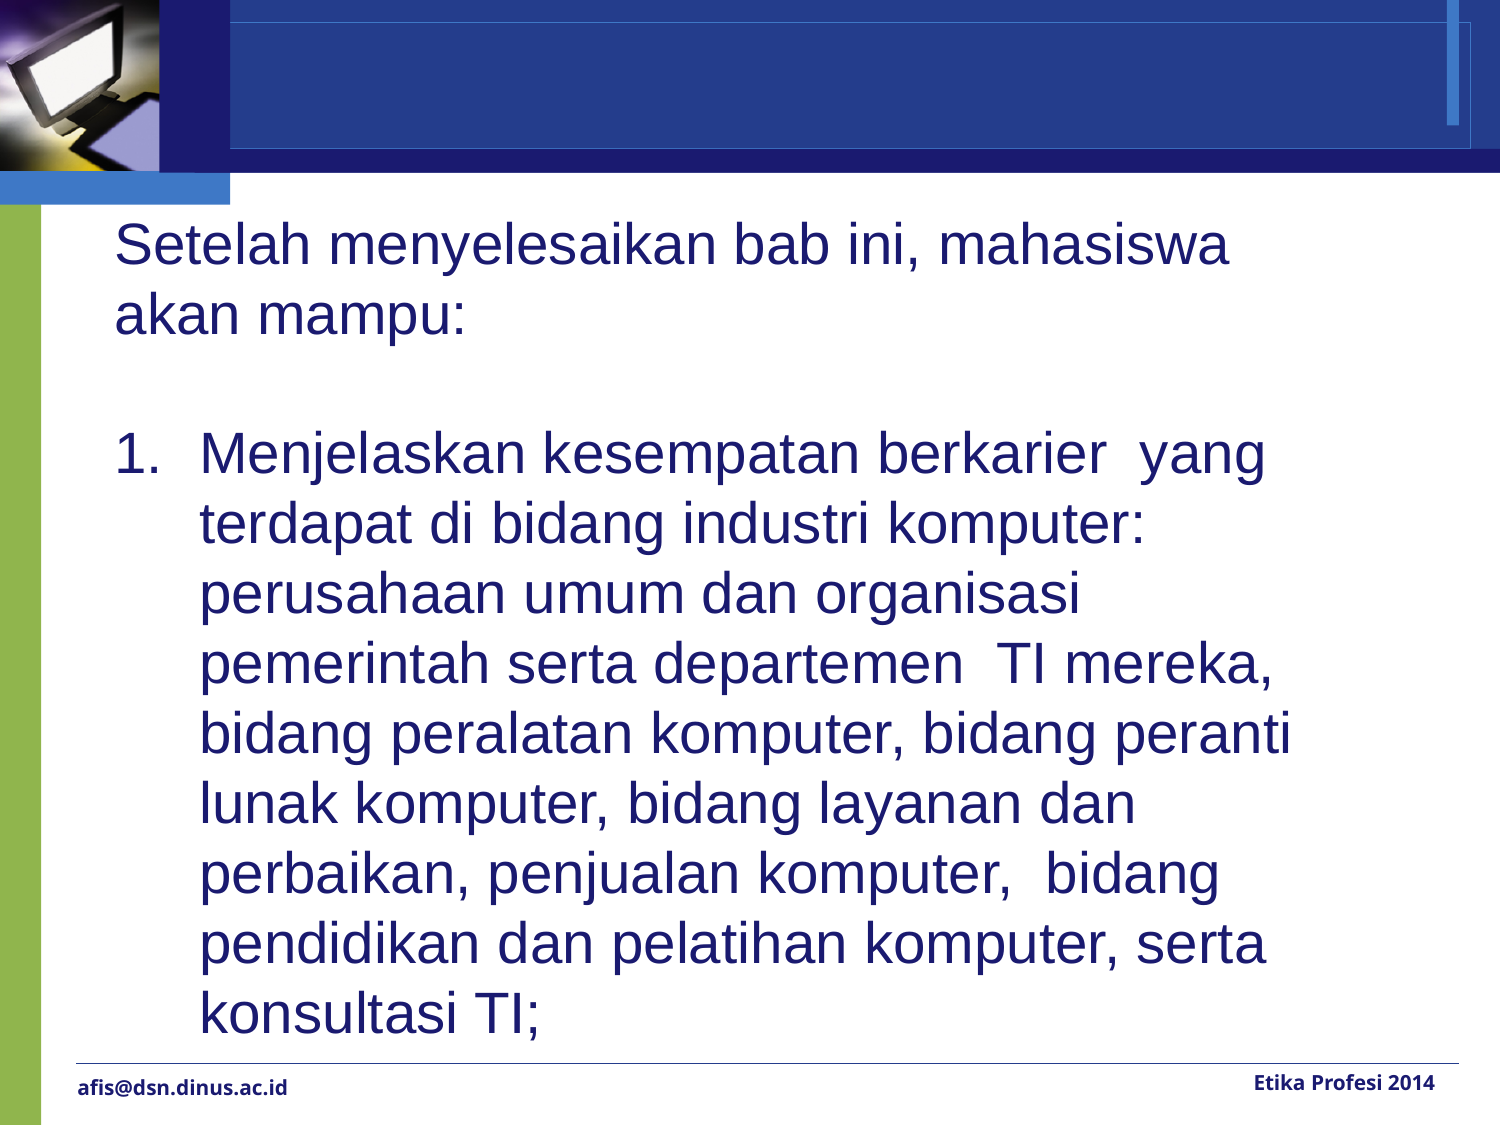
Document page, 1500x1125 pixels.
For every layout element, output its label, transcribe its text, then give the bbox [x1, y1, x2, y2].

picture [0, 0, 159, 171]
slide_number afis@dsn.dinus.ac.id [62, 1066, 476, 1105]
footer Etika Profesi 2014 [1149, 1062, 1451, 1100]
text_box Setelah menyelesaikan bab ini, mahasiswa akan mampu: Menjelaskan kesempatan berkarier yang terdapat di bidang industri komputer: perusahaan umum dan organisasi pemerintah serta departemen TI mereka, bidang peralatan komputer, bidang peranti lunak komputer, bidang layanan dan perbaikan, penjualan komputer, bidang pendidikan dan pelatihan komputer, serta konsultasi TI; [99, 198, 1375, 1053]
